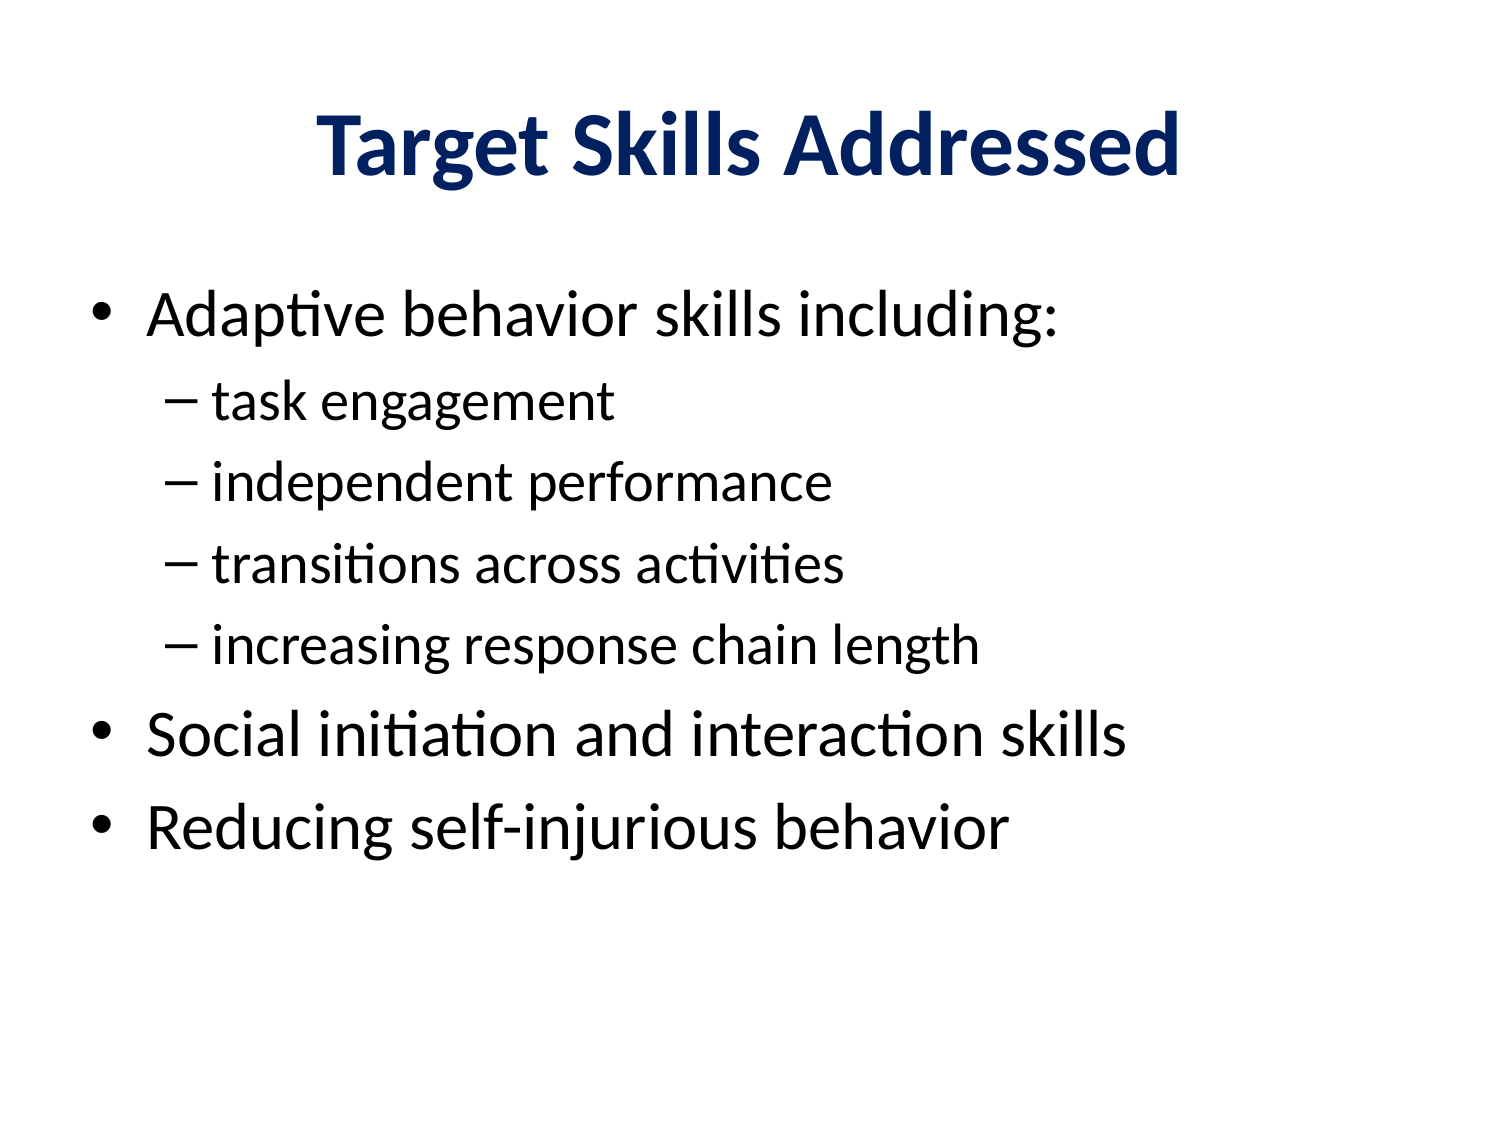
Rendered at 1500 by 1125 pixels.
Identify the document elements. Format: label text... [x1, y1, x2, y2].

list Adaptive behavior skills including: task engagement independent performance transitions across activities increasing response chain length Social initiation and interaction skills Reducing self-injurious behavior [75, 262, 1425, 950]
title Target Skills Addressed [75, 45, 1425, 233]
